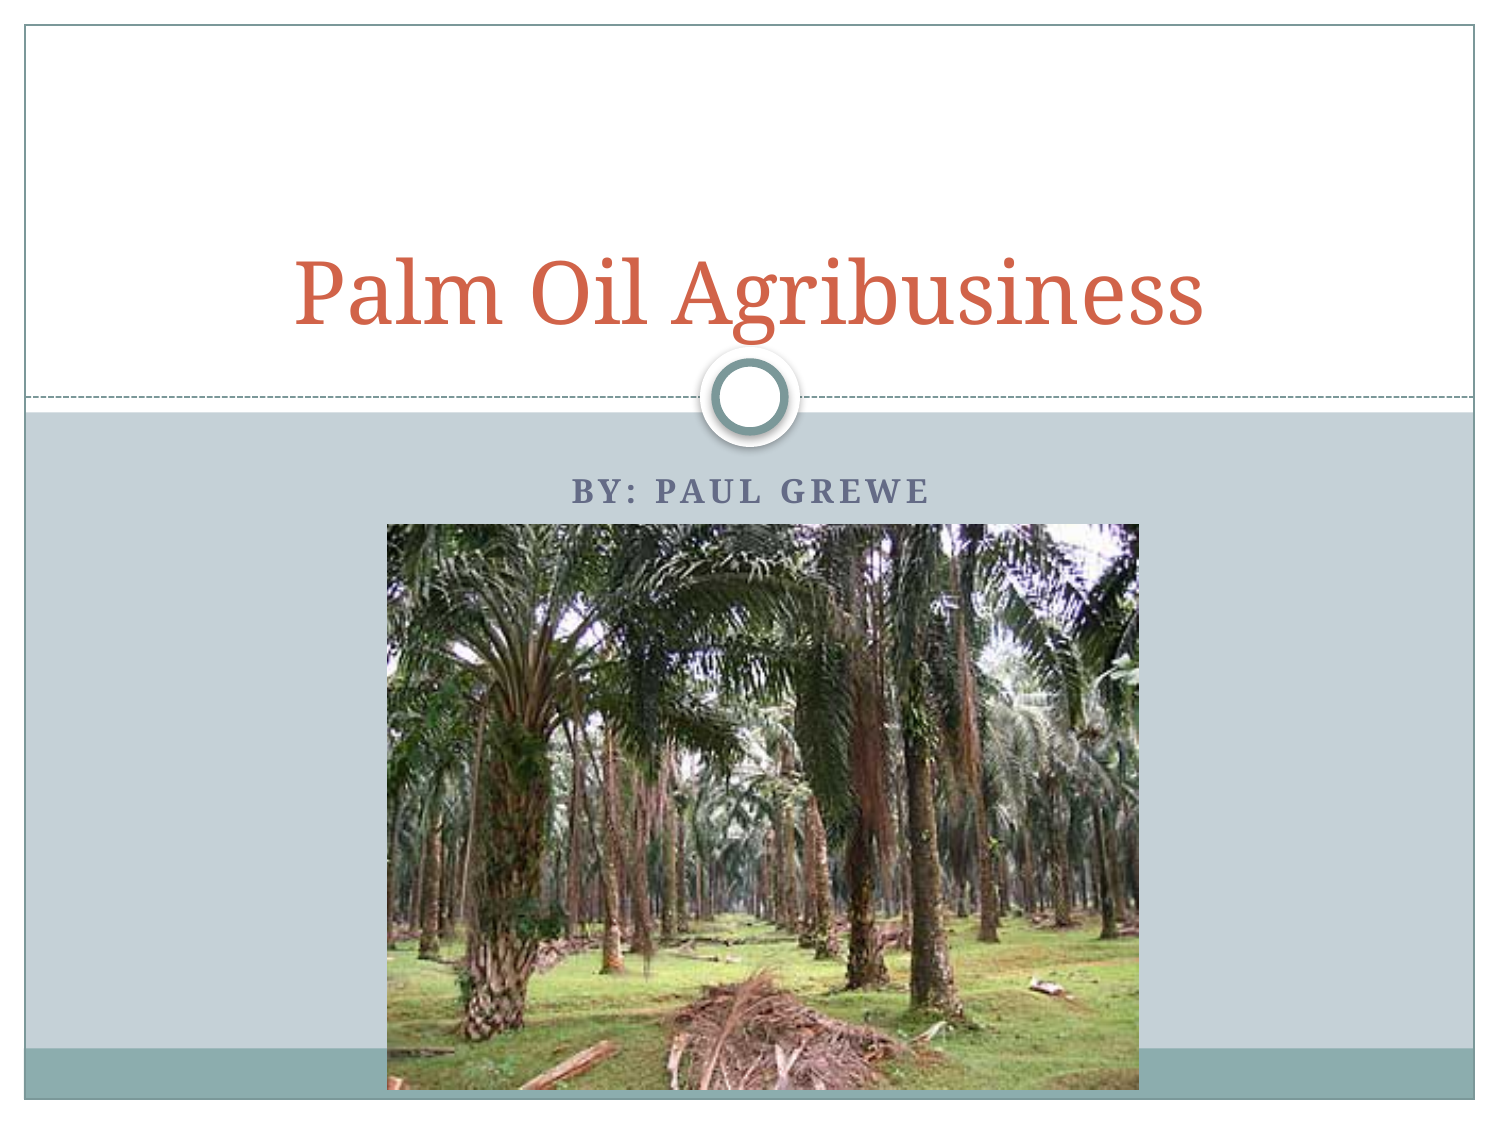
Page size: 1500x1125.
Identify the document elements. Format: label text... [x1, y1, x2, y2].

picture [387, 524, 1140, 1090]
subtitle By: Paul Grewe [225, 462, 1275, 750]
title Palm Oil Agribusiness [112, 62, 1388, 350]
